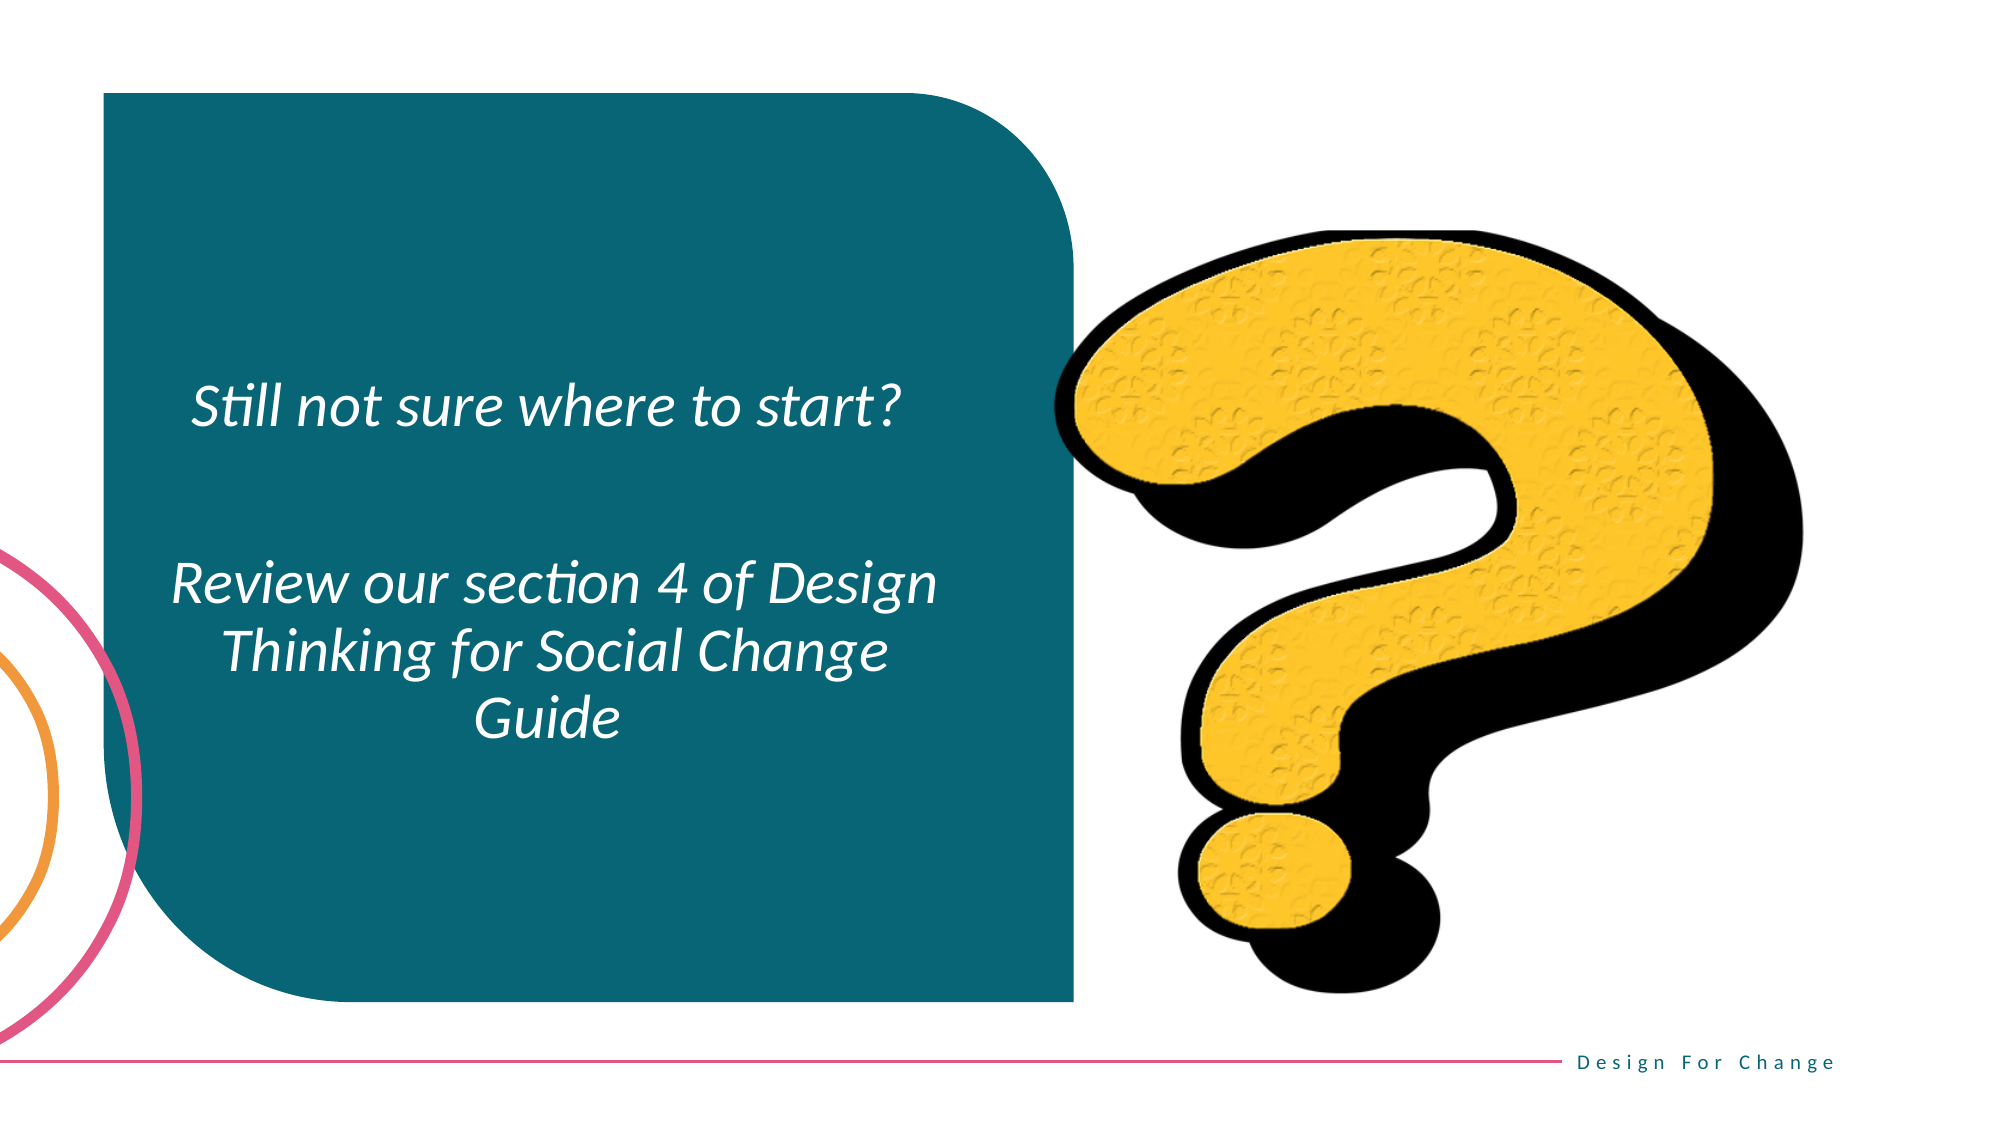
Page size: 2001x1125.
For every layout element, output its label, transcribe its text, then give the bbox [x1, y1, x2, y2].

picture [999, 230, 1860, 1003]
list Still not sure where to start? Review our section 4 of Design Thinking for Social Change Guide [140, 250, 970, 875]
